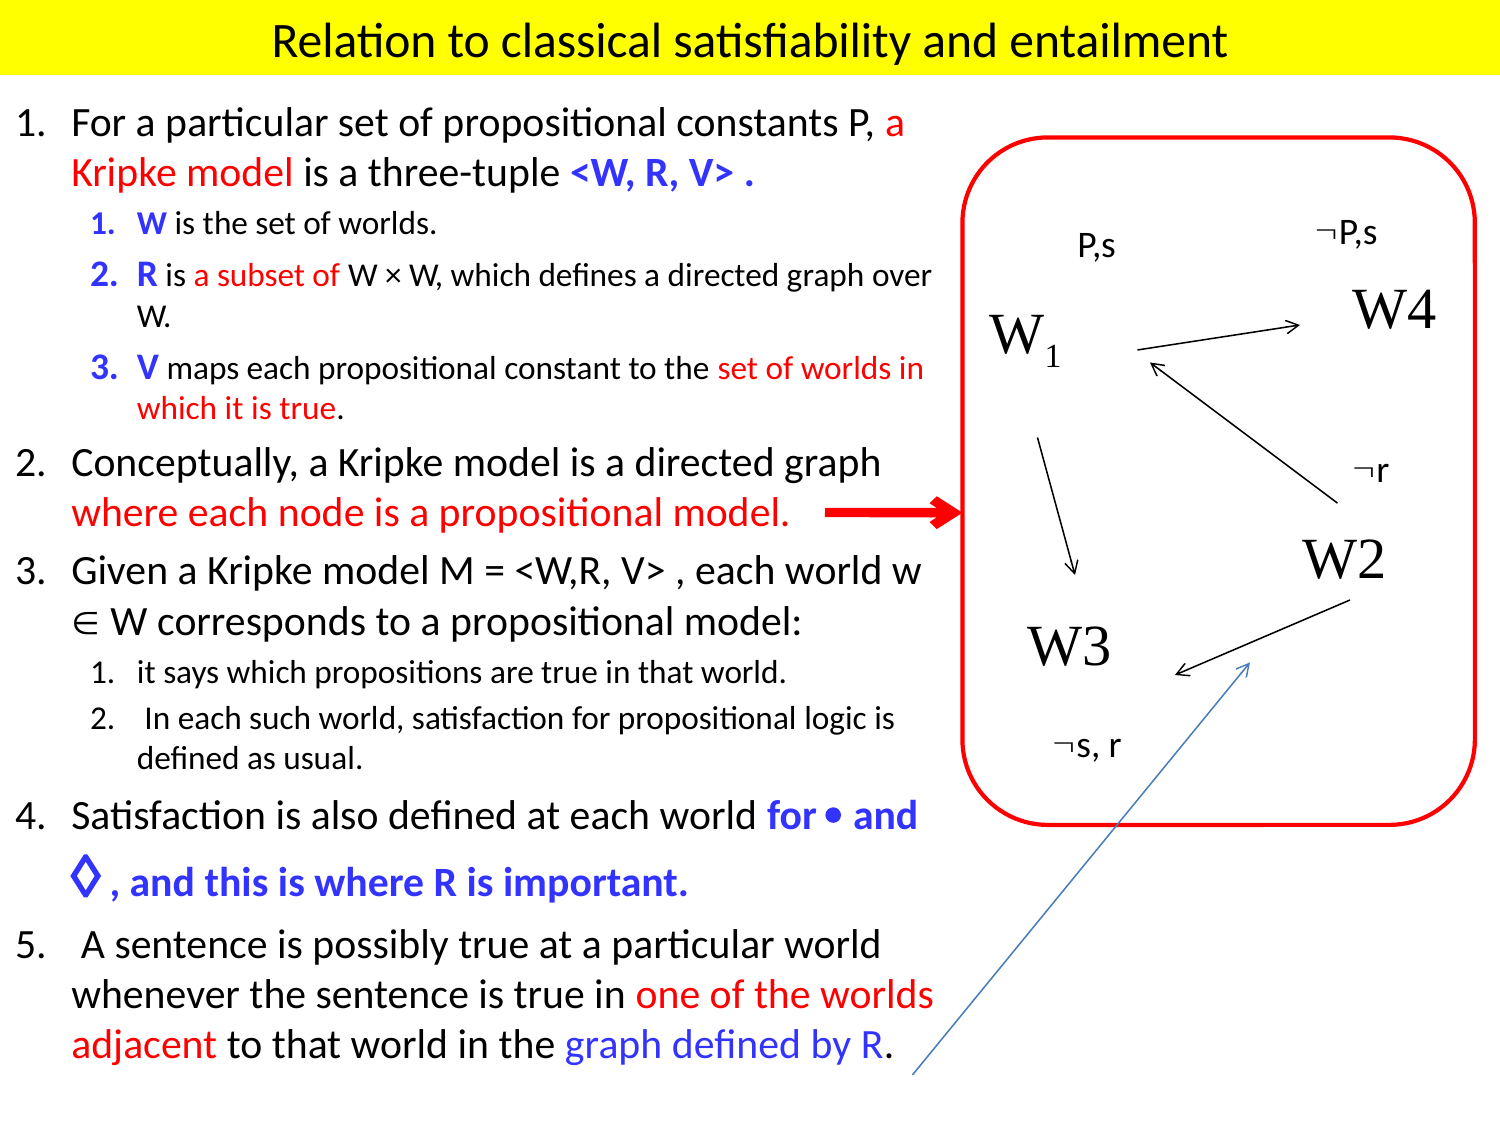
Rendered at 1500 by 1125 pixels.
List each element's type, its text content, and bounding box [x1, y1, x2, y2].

list For a particular set of propositional constants P, a Kripke model is a three-tuple <W, R, V> . W is the set of worlds. R is a subset of W × W, which defines a directed graph over W. V maps each propositional constant to the set of worlds in which it is true. Conceptually, a Kripke model is a directed graph where each node is a propositional model. Given a Kripke model M = <W,R, V> , each world w  W corresponds to a propositional model: it says which propositions are true in that world. In each such world, satisfaction for propositional logic is defined as usual. Satisfaction is also defined at each world for  and  , and this is where R is important. A sentence is possibly true at a particular world whenever the sentence is true in one of the worlds adjacent to that world in the graph defined by R. [0, 87, 950, 1125]
title Relation to classical satisfiability and entailment [0, 0, 1500, 75]
text_box [960, 135, 1477, 827]
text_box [874, 699, 1288, 1038]
